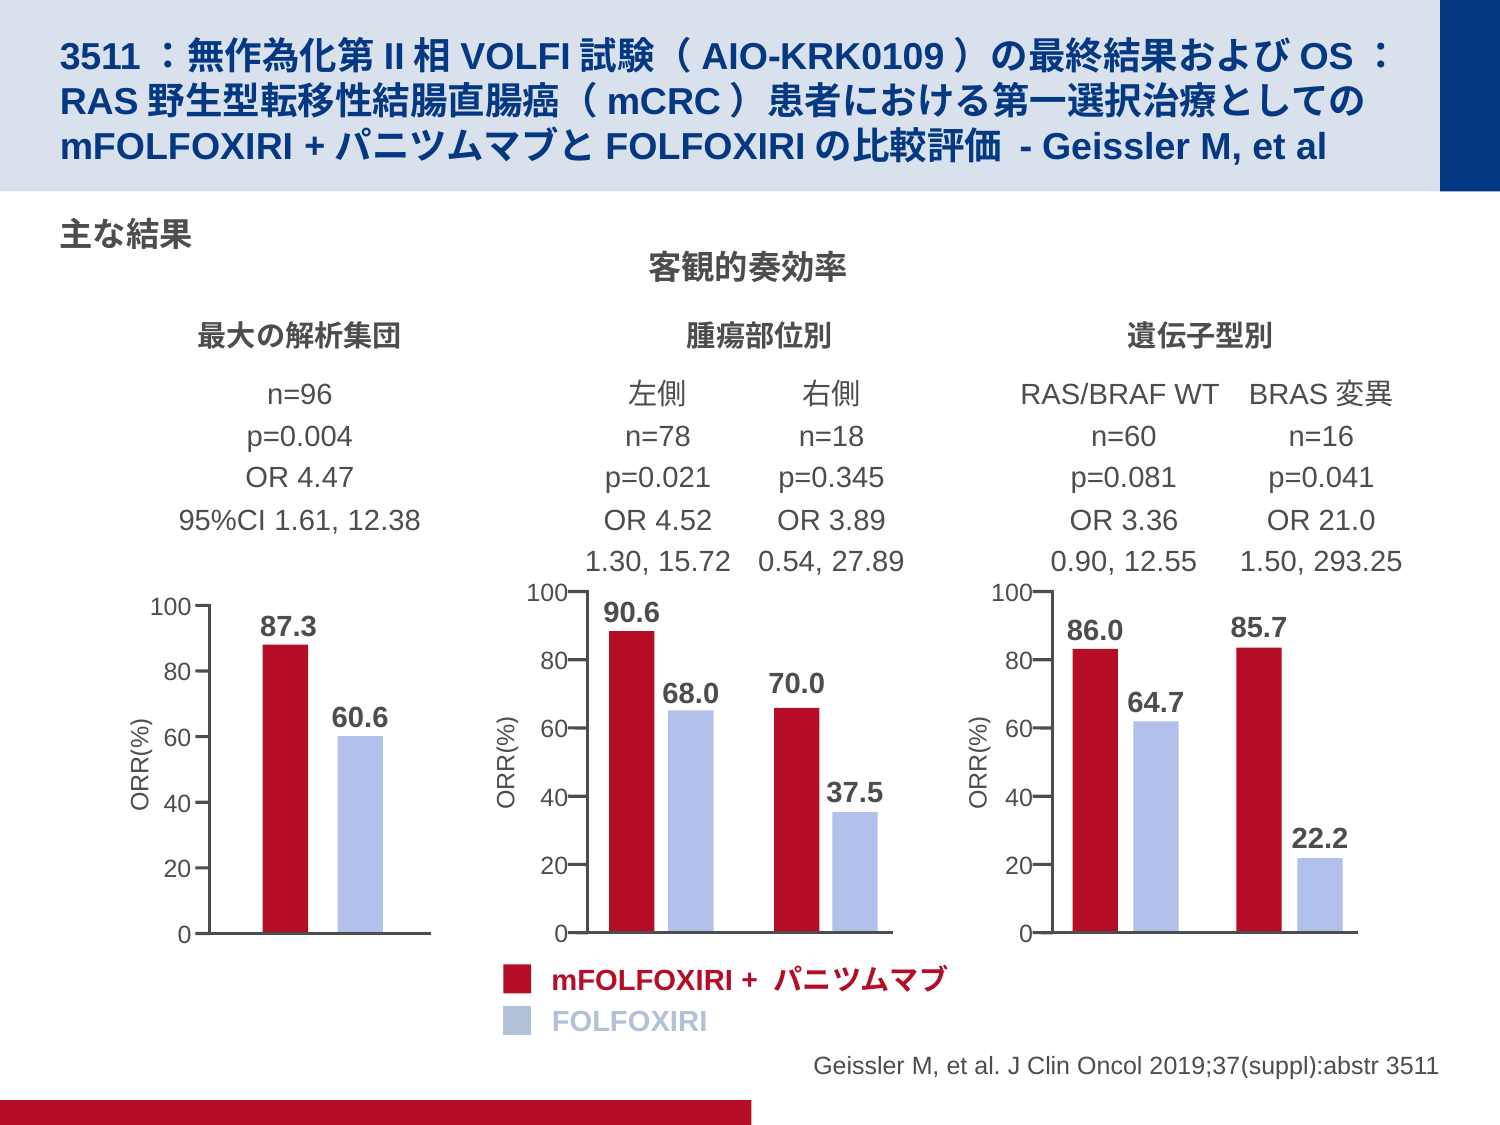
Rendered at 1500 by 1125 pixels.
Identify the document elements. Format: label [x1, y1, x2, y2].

title [59, 29, 1412, 162]
text_box [501, 1004, 533, 1037]
text_box [481, 310, 1418, 1045]
list [59, 205, 1441, 985]
text_box [633, 238, 863, 294]
list [737, 999, 1441, 1080]
text_box [163, 310, 437, 544]
text_box [501, 962, 533, 995]
text_box [115, 582, 431, 957]
